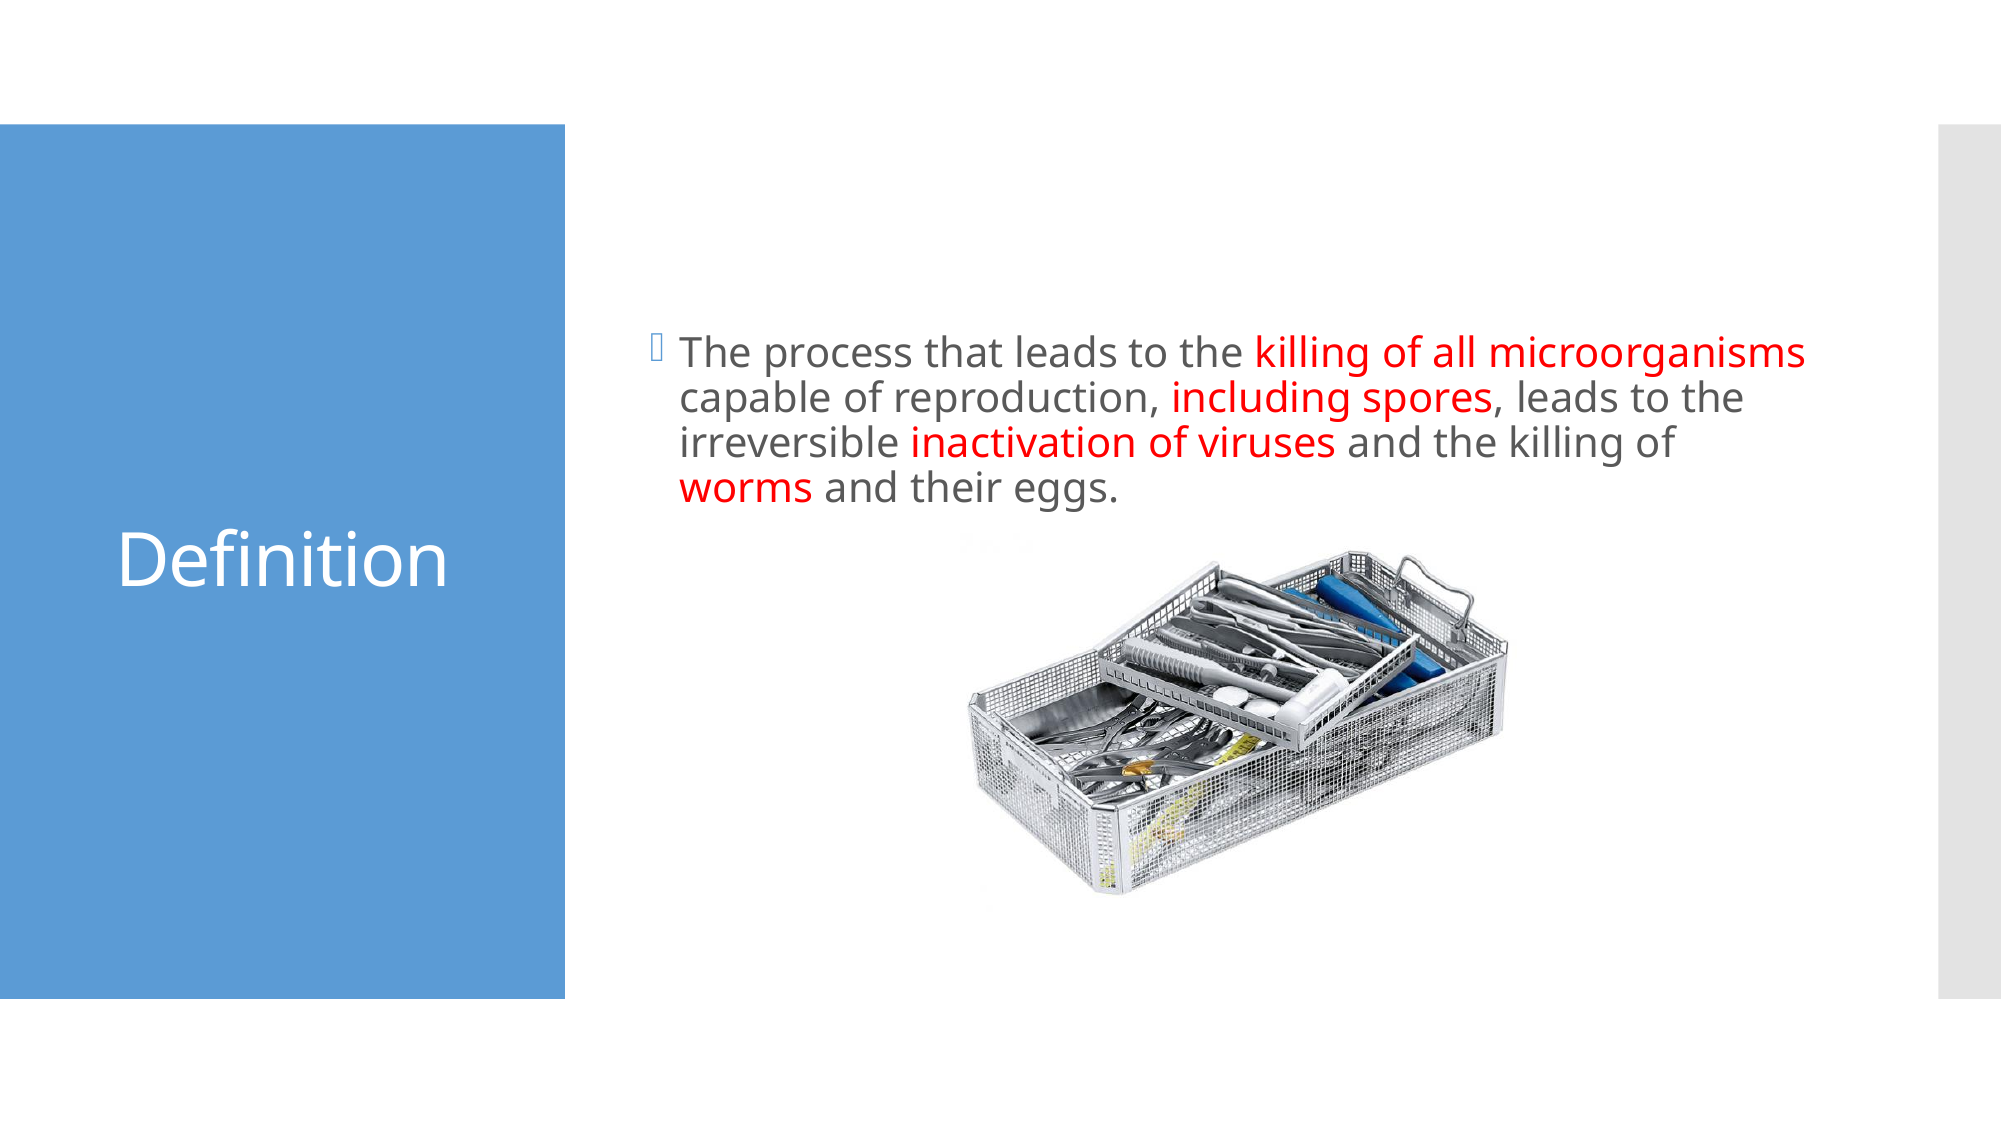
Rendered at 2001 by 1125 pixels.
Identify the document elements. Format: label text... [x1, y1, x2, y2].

title Definition [41, 184, 525, 940]
picture [932, 526, 1537, 917]
list The process that leads to the killing of all microorganisms capable of reproduction, including spores, leads to the irreversible inactivation of viruses and the killing of worms and their eggs. [634, 141, 1835, 982]
